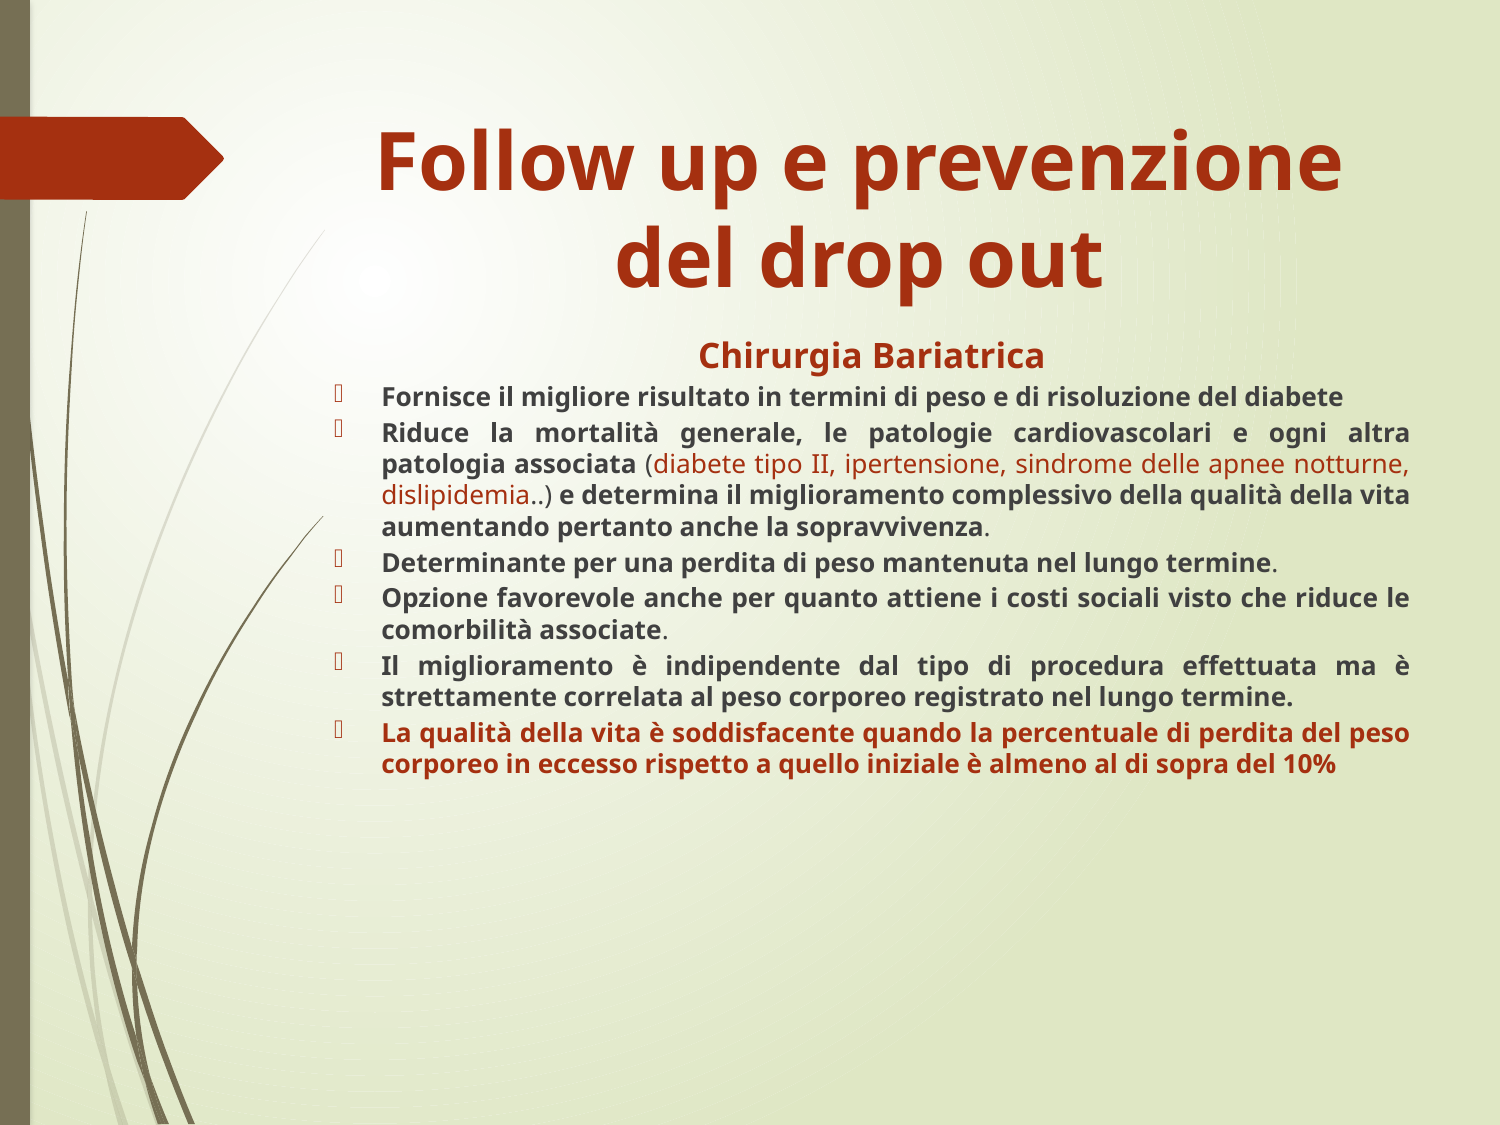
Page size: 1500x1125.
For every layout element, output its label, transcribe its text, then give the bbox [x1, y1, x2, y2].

title Follow up e prevenzione del drop out [319, 102, 1400, 313]
list Chirurgia Bariatrica Fornisce il migliore risultato in termini di peso e di risoluzione del diabete Riduce la mortalità generale, le patologie cardiovascolari e ogni altra patologia associata (diabete tipo II, ipertensione, sindrome delle apnee notturne, dislipidemia..) e determina il miglioramento complessivo della qualità della vita aumentando pertanto anche la sopravvivenza. Determinante per una perdita di peso mantenuta nel lungo termine. Opzione favorevole anche per quanto attiene i costi sociali visto che riduce le comorbilità associate. Il miglioramento è indipendente dal tipo di procedura effettuata ma è strettamente correlata al peso corporeo registrato nel lungo termine. La qualità della vita è soddisfacente quando la percentuale di perdita del peso corporeo in eccesso rispetto a quello iniziale è almeno al di sopra del 10% [319, 326, 1425, 1005]
